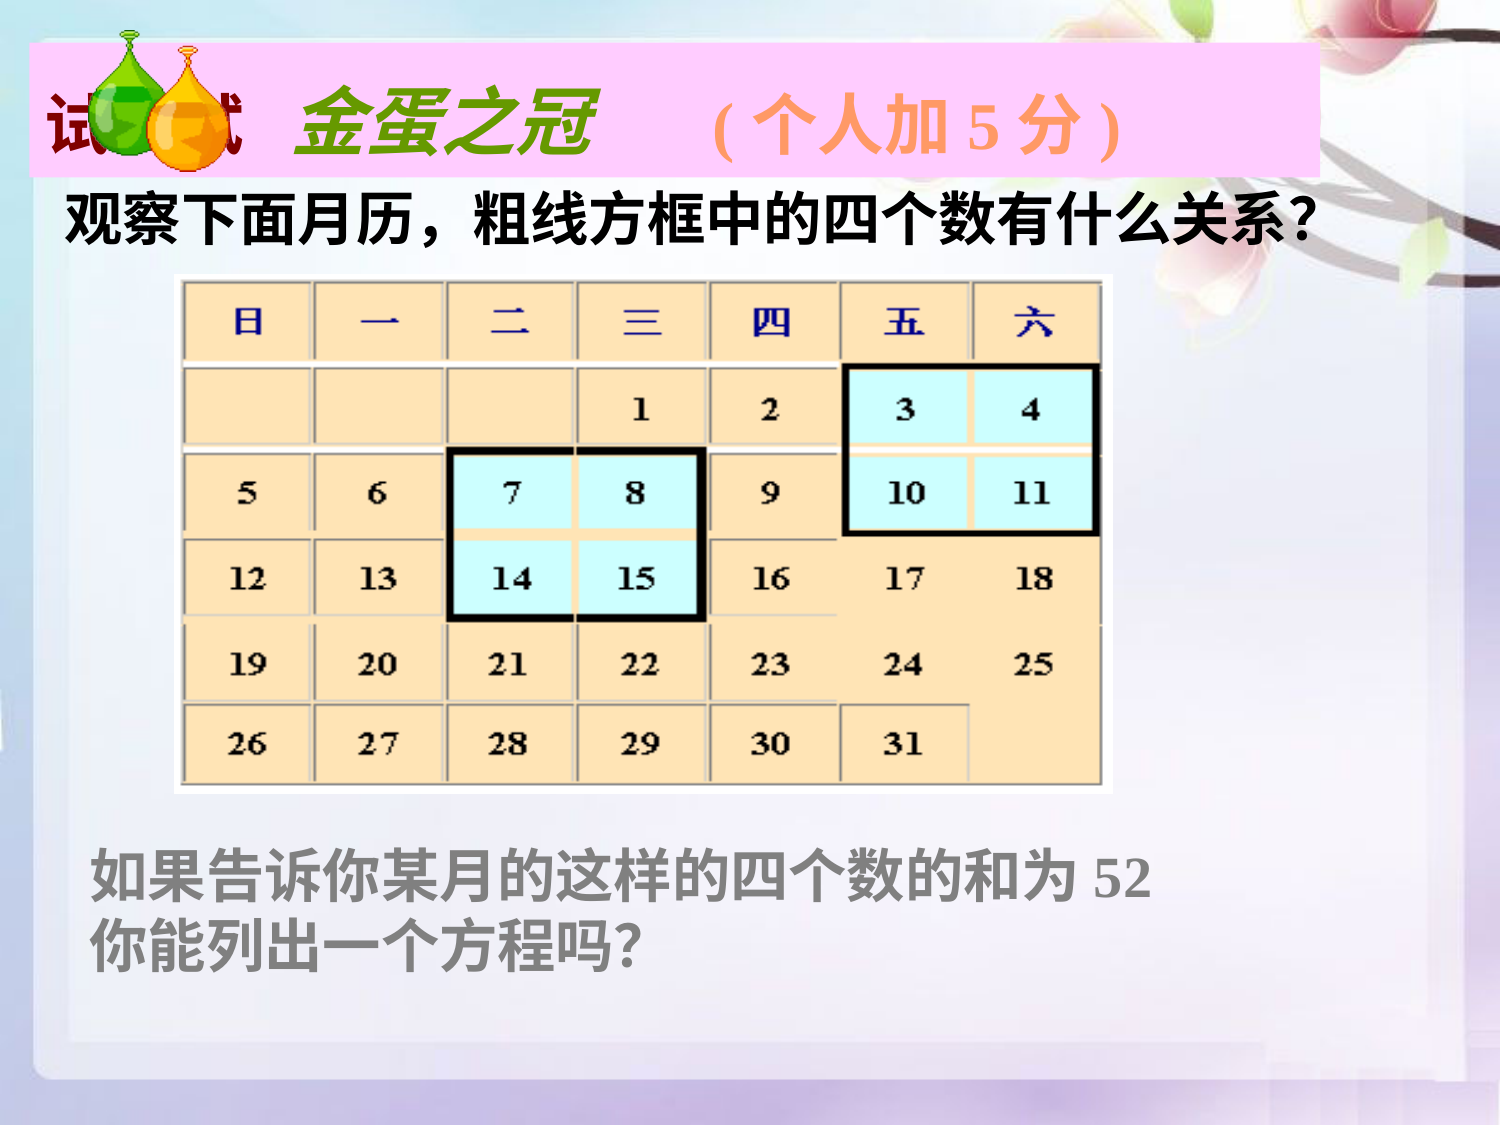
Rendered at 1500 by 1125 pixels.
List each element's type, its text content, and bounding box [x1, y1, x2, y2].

picture [0, 0, 1500, 1125]
text_box 如果告诉你某月的这样的四个数的和为52 你能列出一个方程吗？ [75, 832, 1253, 987]
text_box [174, 274, 1113, 794]
text_box 试一试 金蛋之冠 (个人加5分) [232, 42, 1321, 178]
text_box 观察下面月历，粗线方框中的四个数有什么关系？ [49, 174, 1388, 260]
text_box 试一试 金蛋之冠 (个人加5分) [29, 42, 86, 178]
